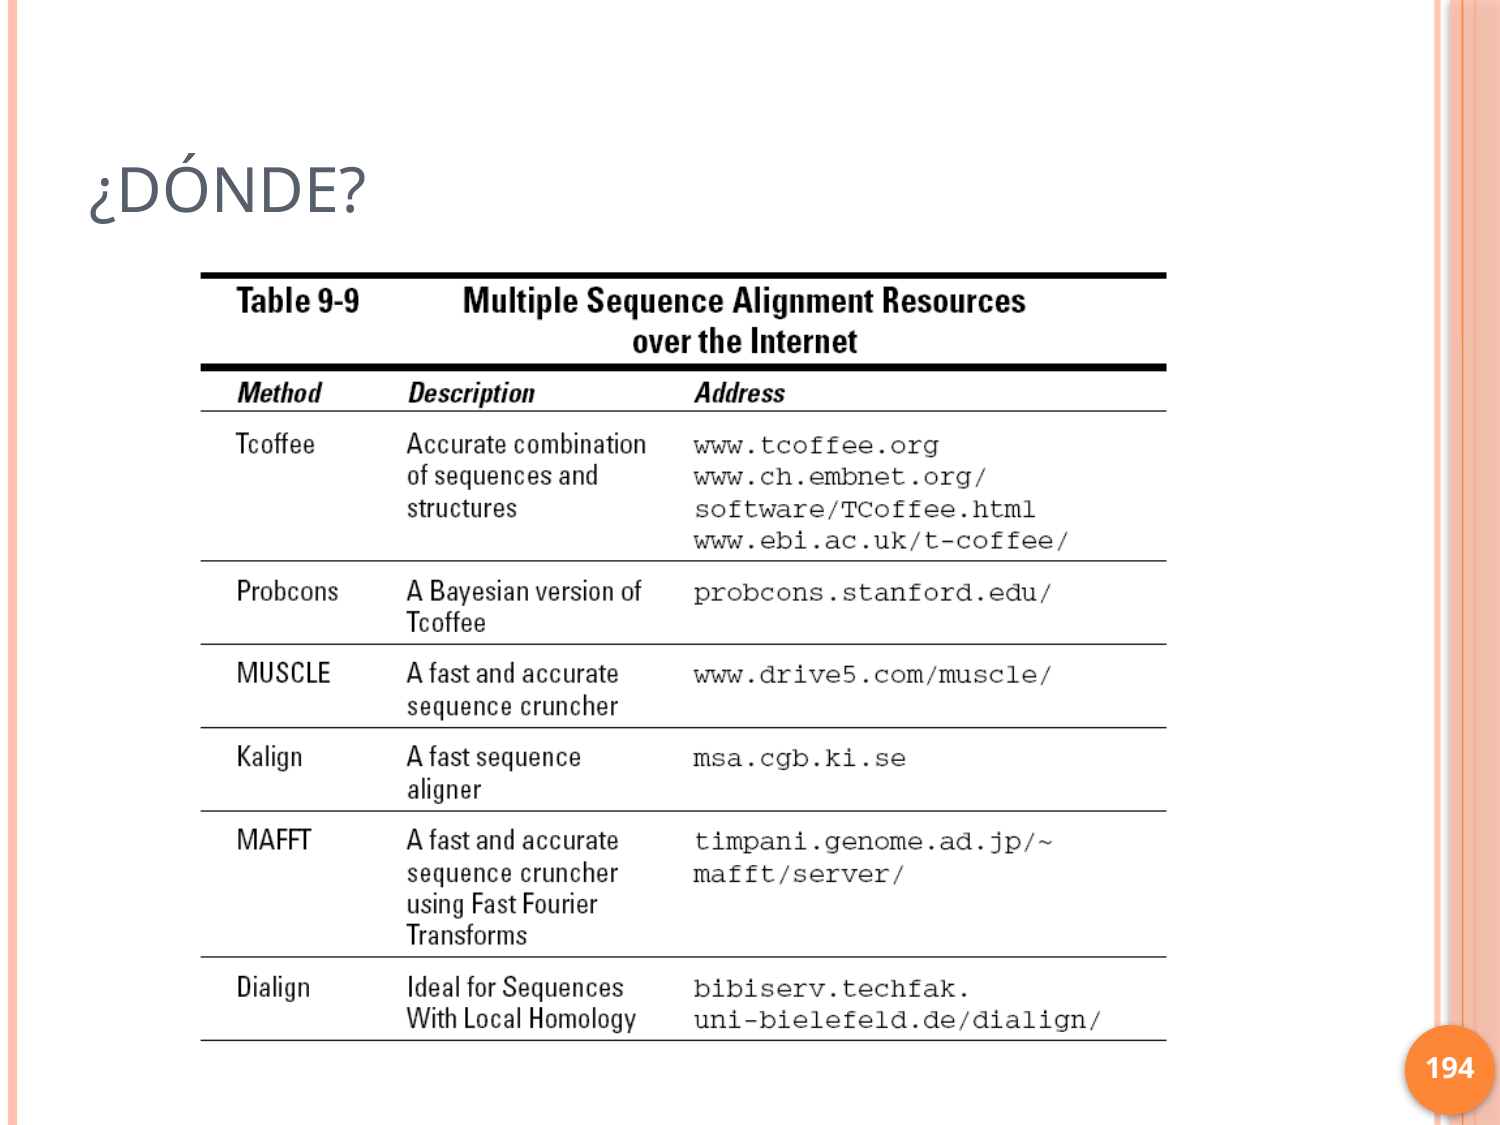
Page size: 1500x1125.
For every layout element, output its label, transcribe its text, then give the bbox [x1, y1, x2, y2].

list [74, 261, 1301, 1063]
slide_number 194 [1400, 1027, 1500, 1113]
title ¿Dónde? [75, 45, 1300, 233]
